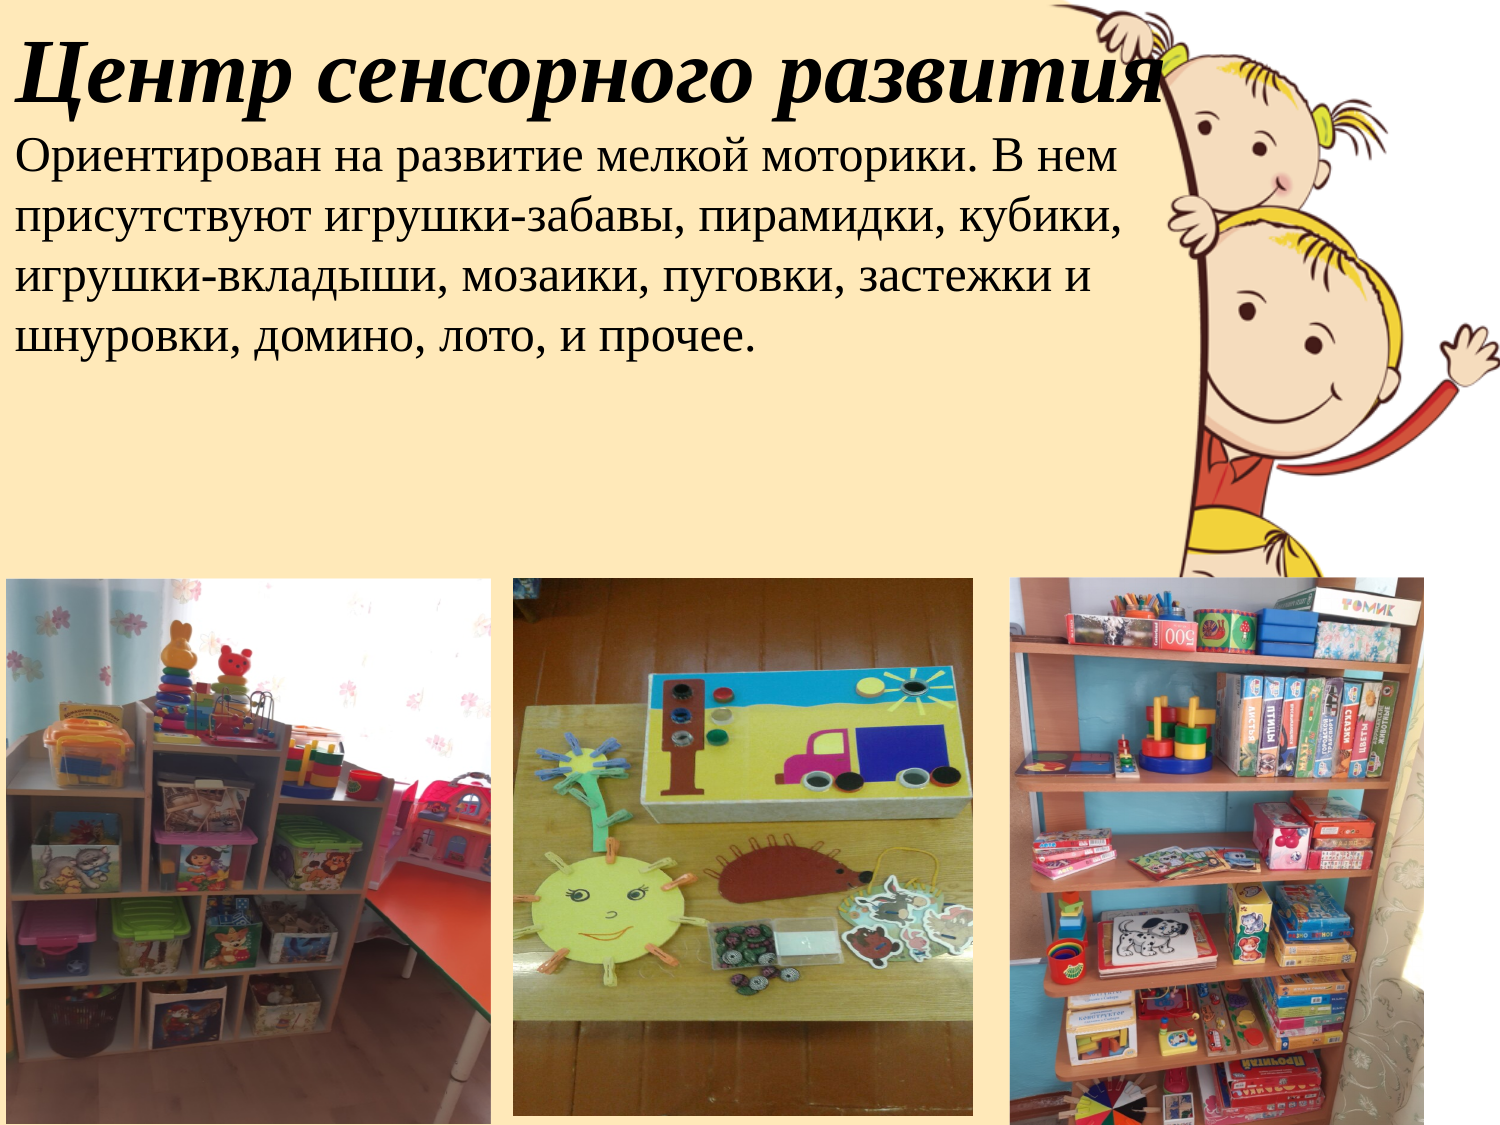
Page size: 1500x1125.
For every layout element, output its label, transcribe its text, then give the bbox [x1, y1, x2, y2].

picture [0, 0, 1500, 1125]
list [513, 578, 973, 1117]
text_box Центр сенсорного развития [0, 0, 1350, 160]
text_box Ориентирован на развитие мелкой моторики. В нем присутствуют игрушки-забавы, пирамидки, кубики, игрушки-вкладыши, мозаики, пуговки, застежки и шнуровки, домино, лото, и прочее. [0, 113, 1258, 369]
